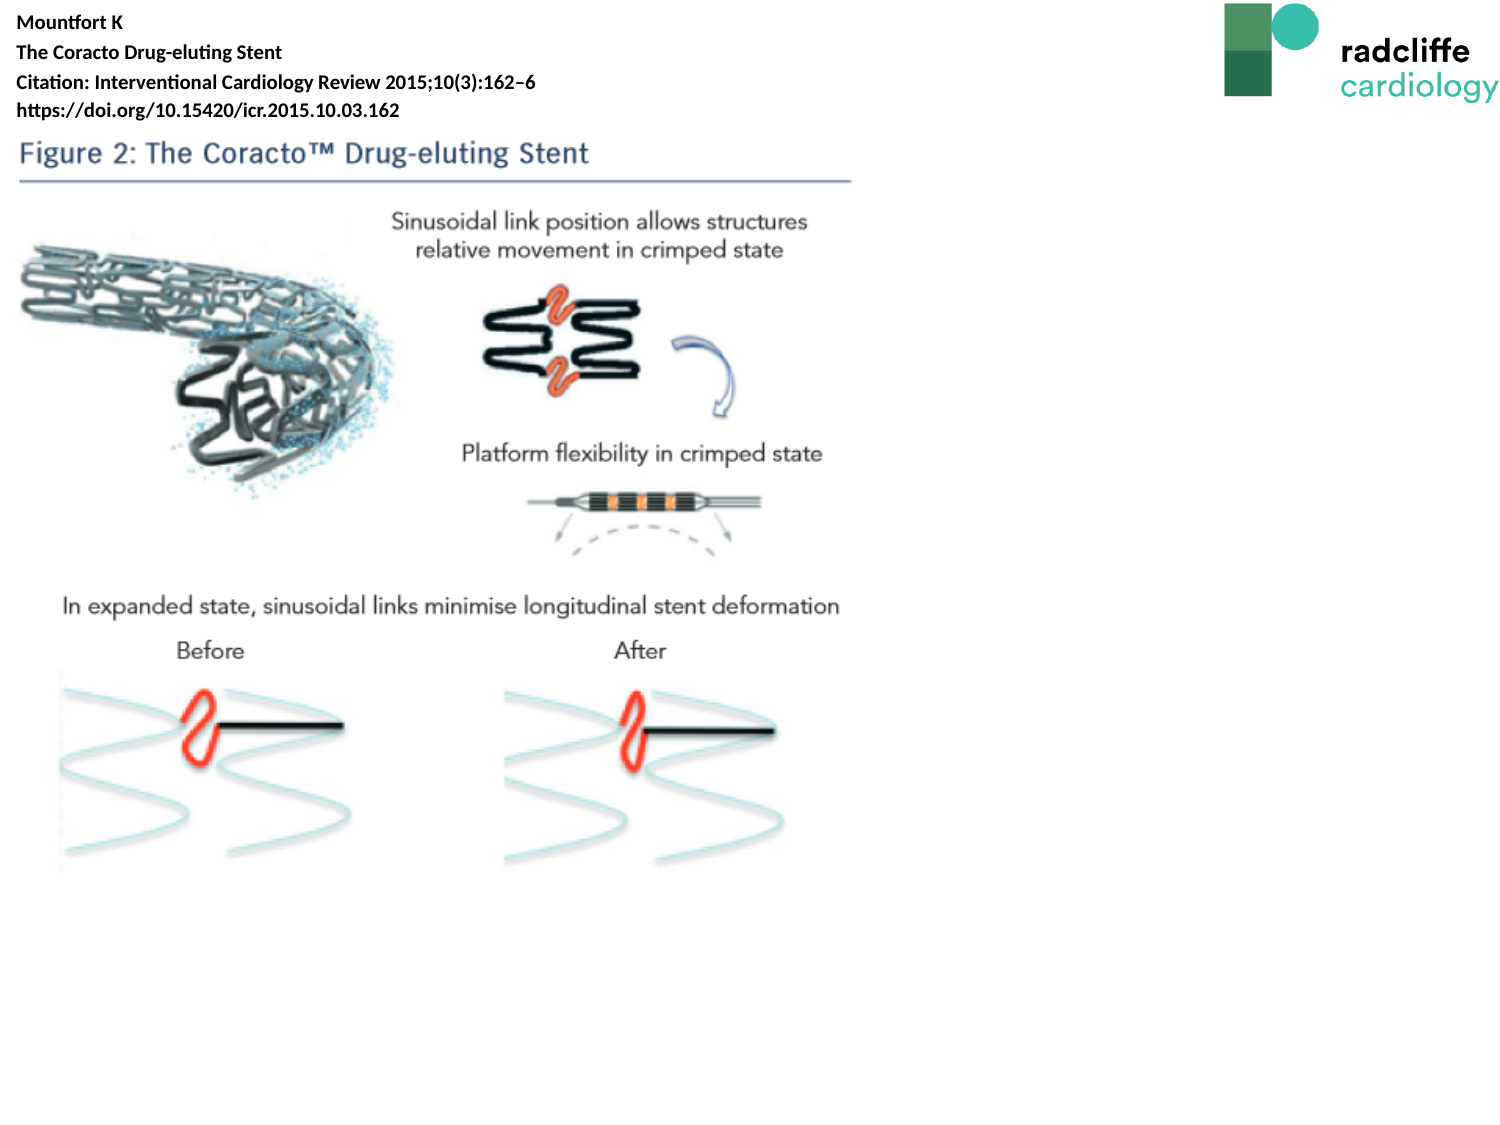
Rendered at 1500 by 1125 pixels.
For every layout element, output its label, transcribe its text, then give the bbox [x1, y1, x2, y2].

text_box https://doi.org/10.15420/icr.2015.10.03.162 [1, 89, 1500, 129]
picture [1, 124, 871, 915]
text_box The Coracto Drug-eluting Stent [1, 31, 1224, 60]
text_box Mountfort K [1, 1, 939, 31]
picture [1224, 1, 1499, 104]
text_box Citation: Interventional Cardiology Review 2015;10(3):162–6 [1, 60, 1224, 89]
